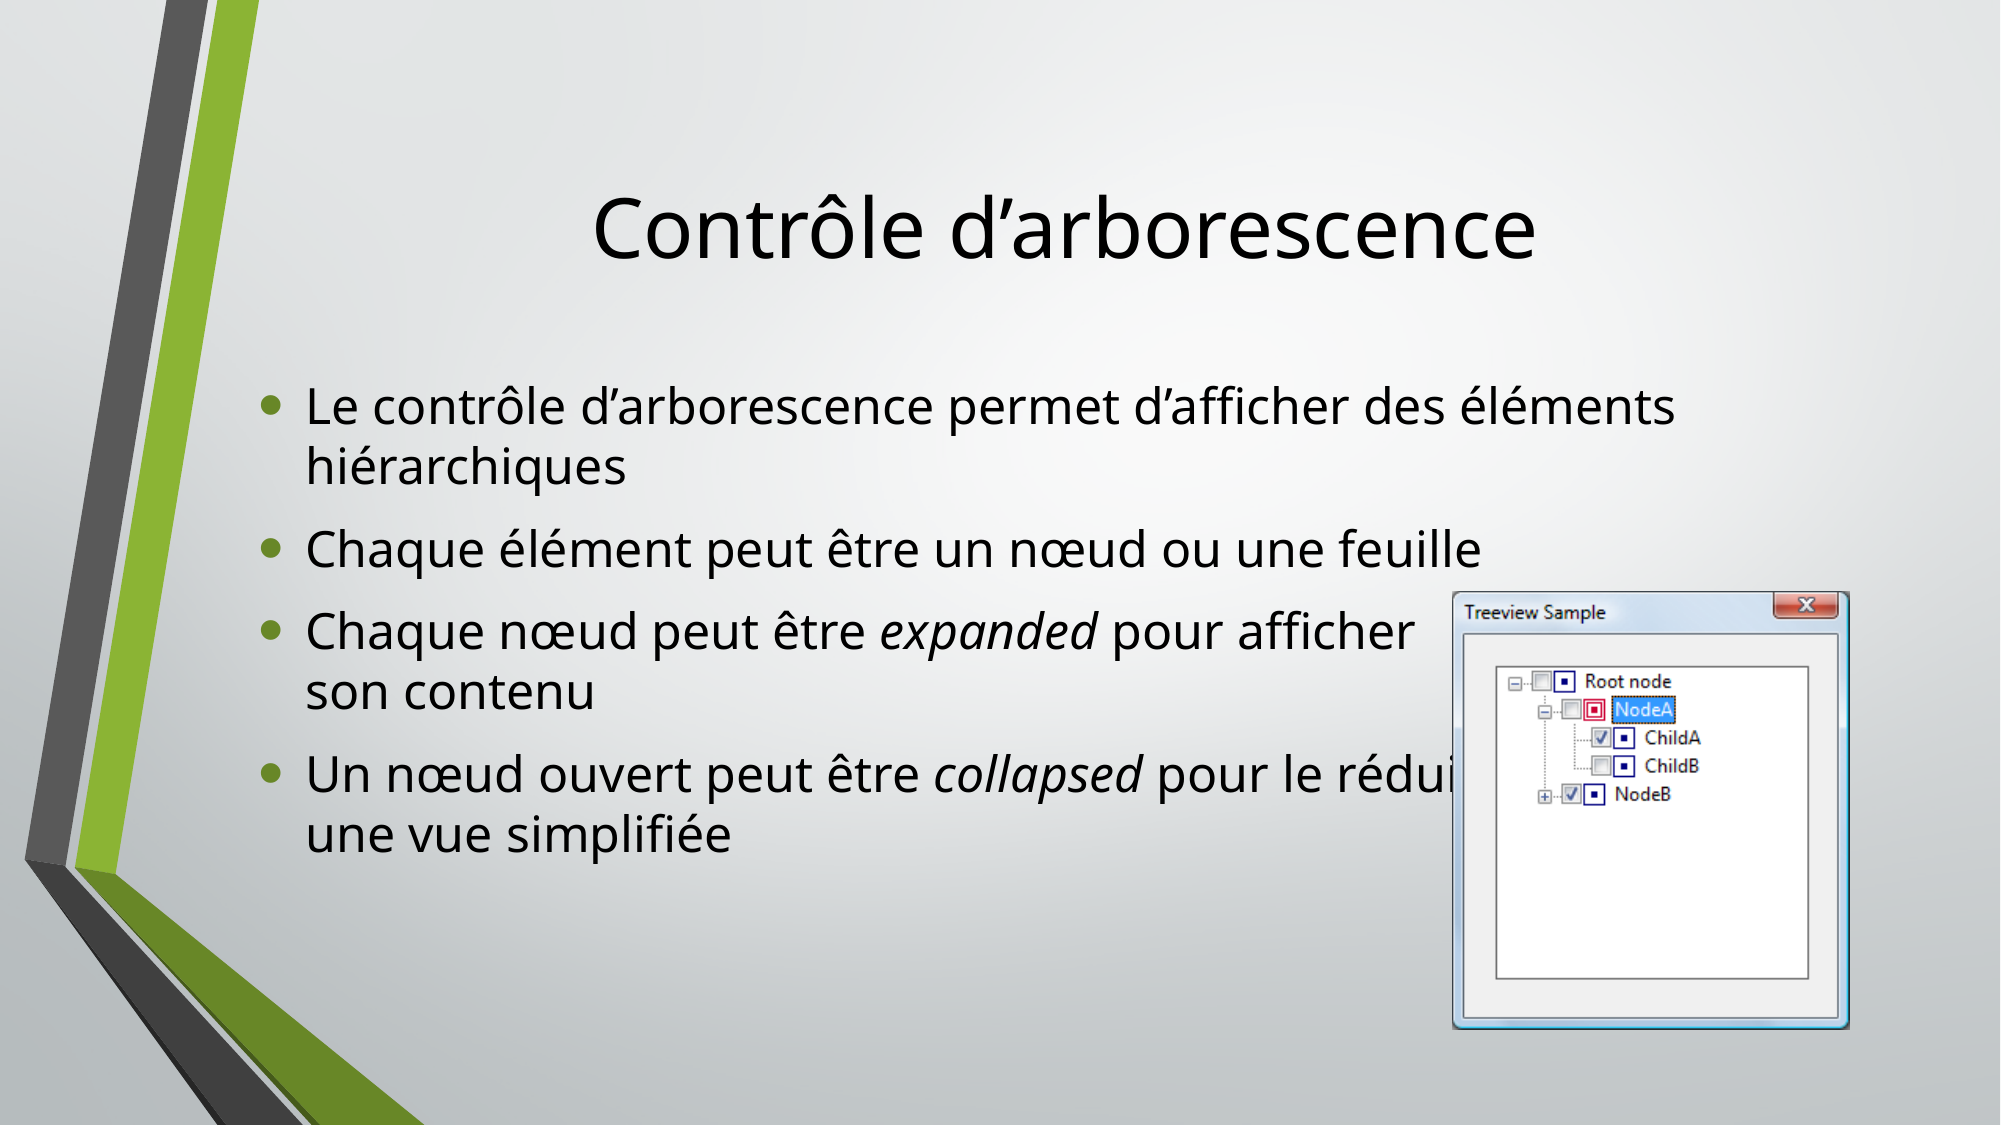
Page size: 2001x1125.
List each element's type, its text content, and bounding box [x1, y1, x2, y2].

title Contrôle d’arborescence [243, 112, 1887, 338]
picture [1452, 591, 1851, 1030]
list Le contrôle d’arborescence permet d’afficher des éléments hiérarchiques Chaque élément peut être un nœud ou une feuille Chaque nœud peut être expanded pour afficher son contenu Un nœud ouvert peut être collapsed pour le réduire à une vue simplifiée [243, 345, 1887, 950]
